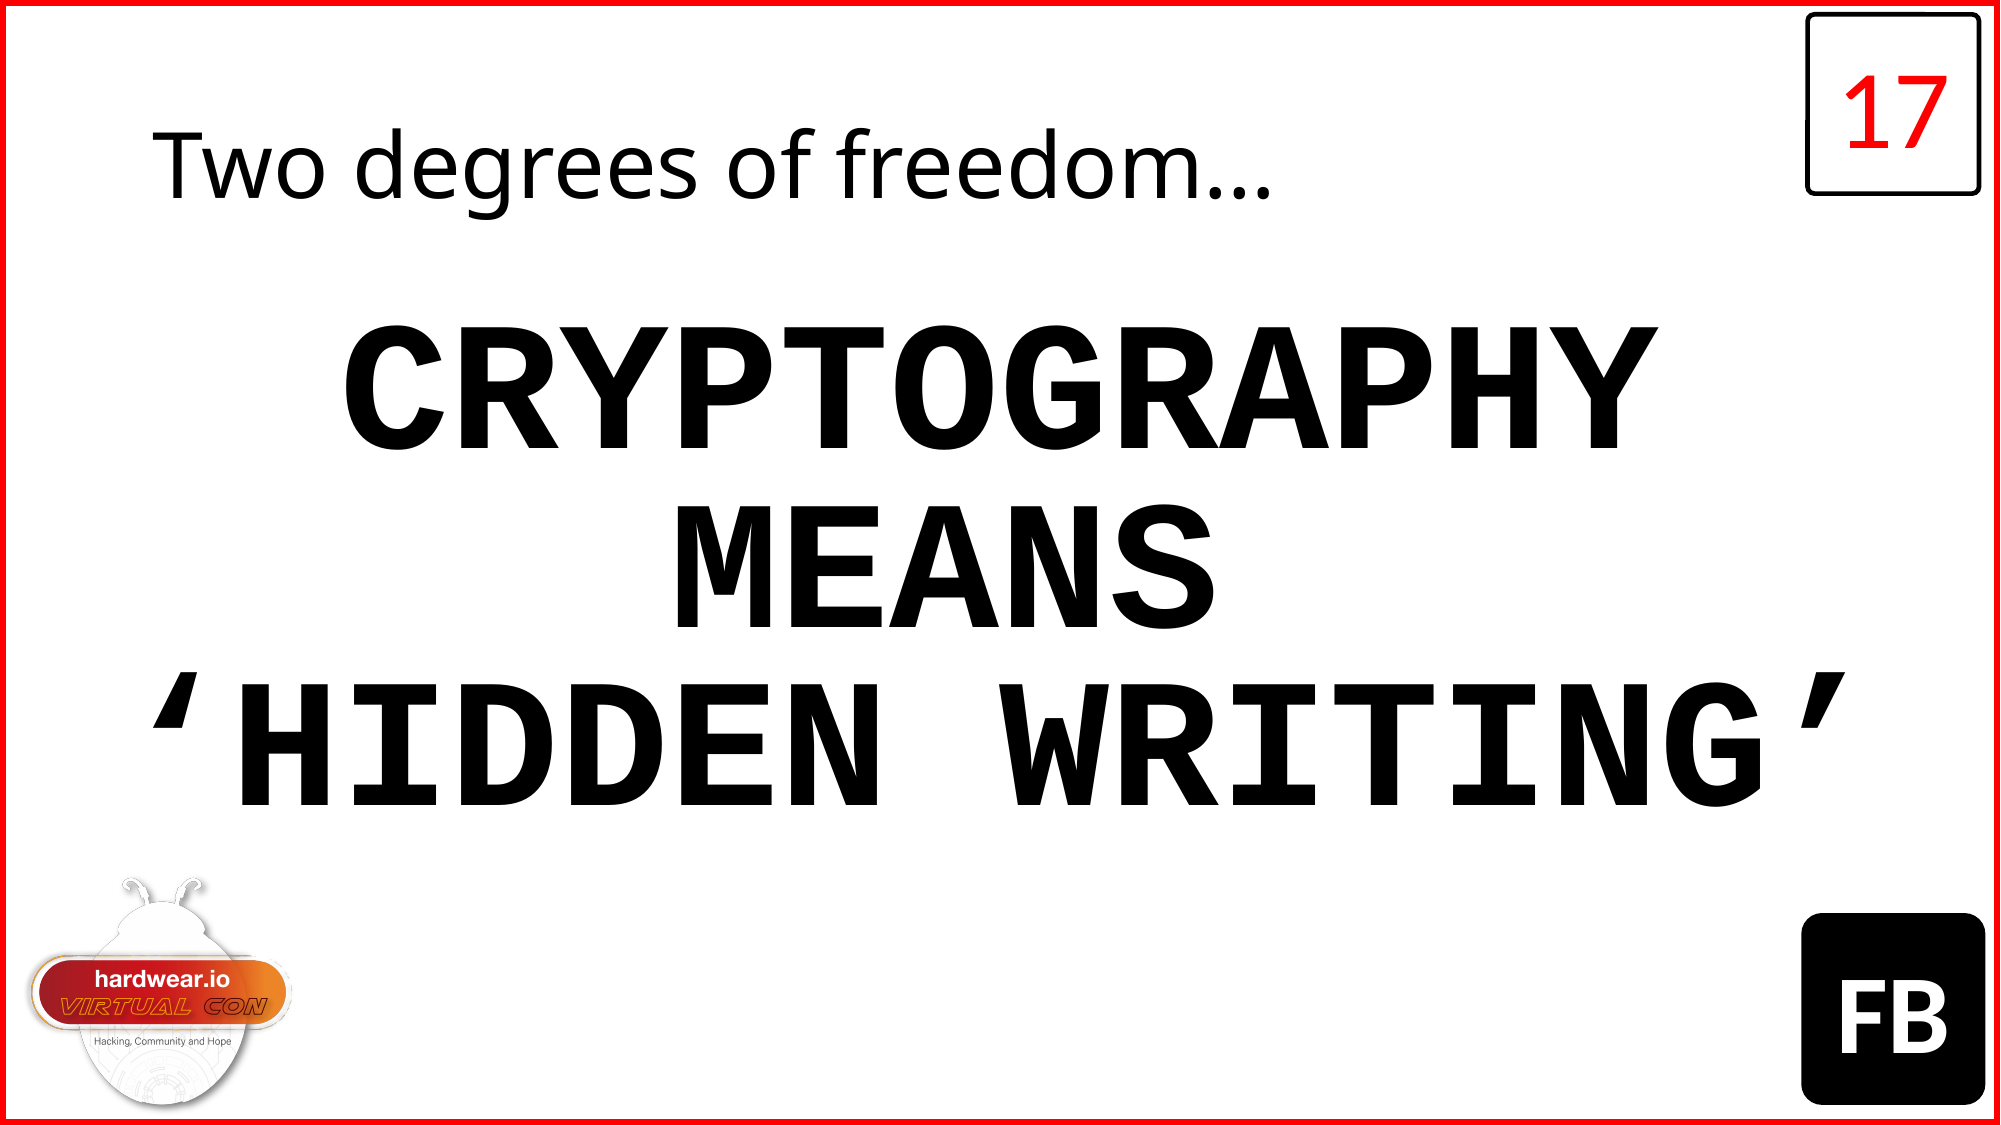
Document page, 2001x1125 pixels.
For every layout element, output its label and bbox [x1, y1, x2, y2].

text_box [0, 0, 2000, 1125]
picture [0, 858, 399, 1125]
